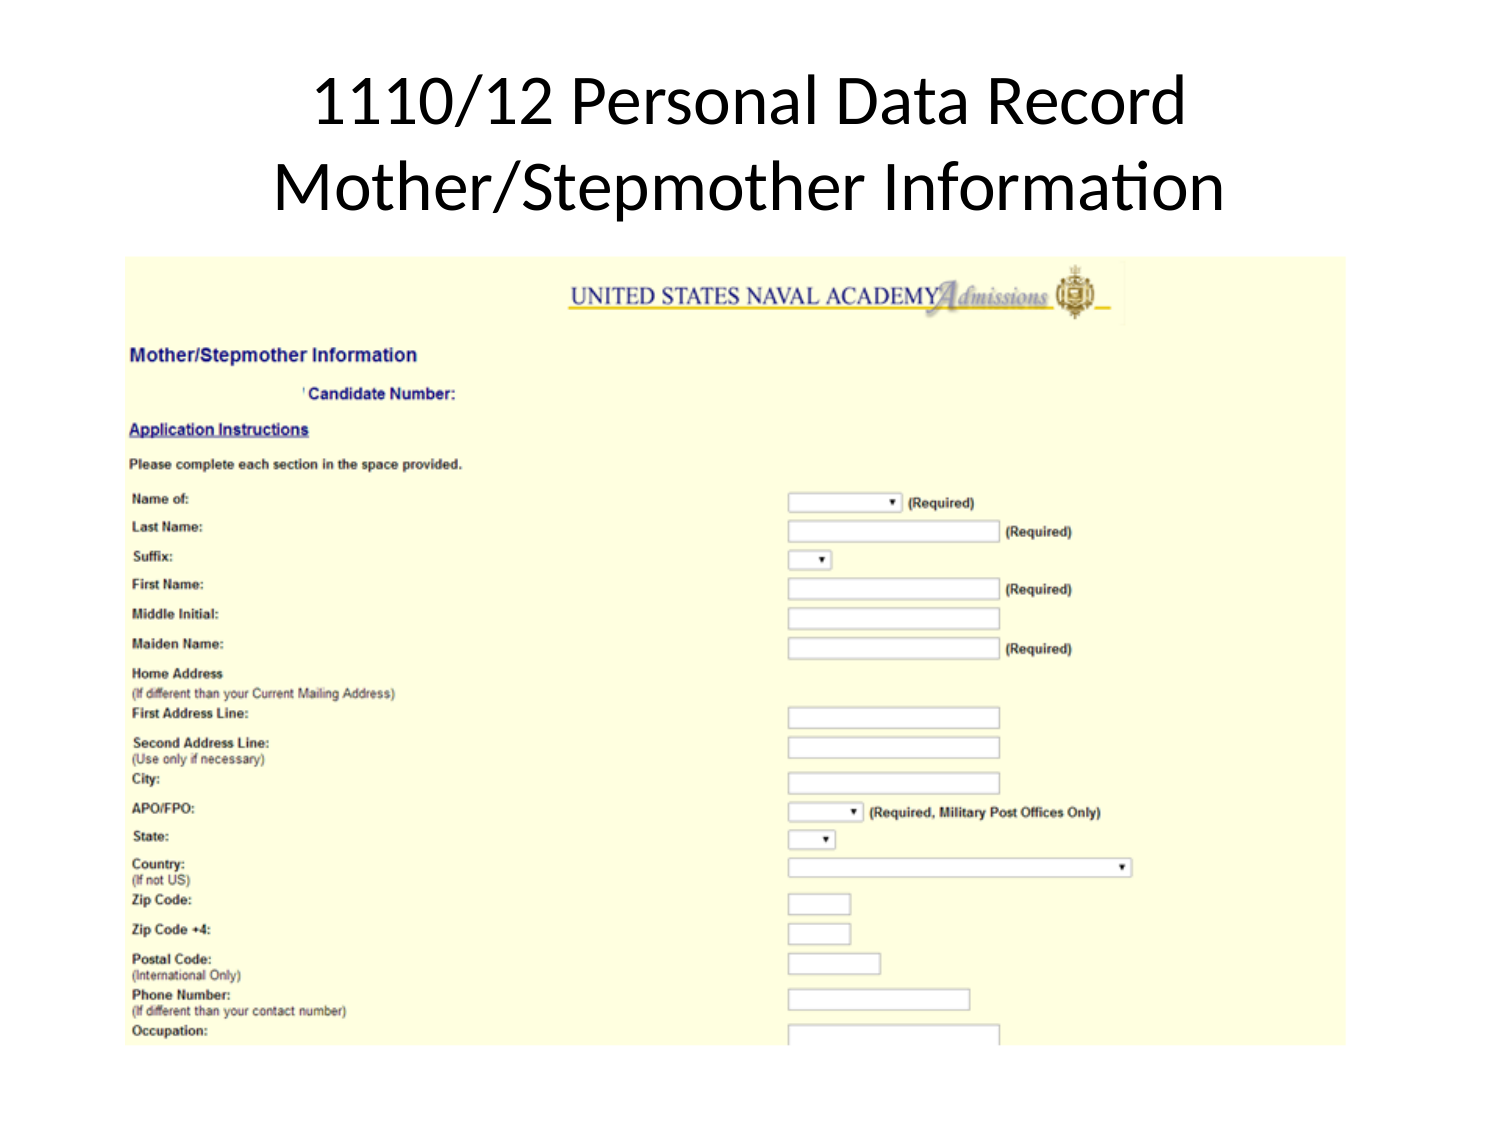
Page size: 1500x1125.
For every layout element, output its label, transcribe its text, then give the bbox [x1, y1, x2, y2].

title 1110/12 Personal Data Record Mother/Stepmother Information [75, 45, 1425, 233]
picture [124, 249, 1357, 1059]
